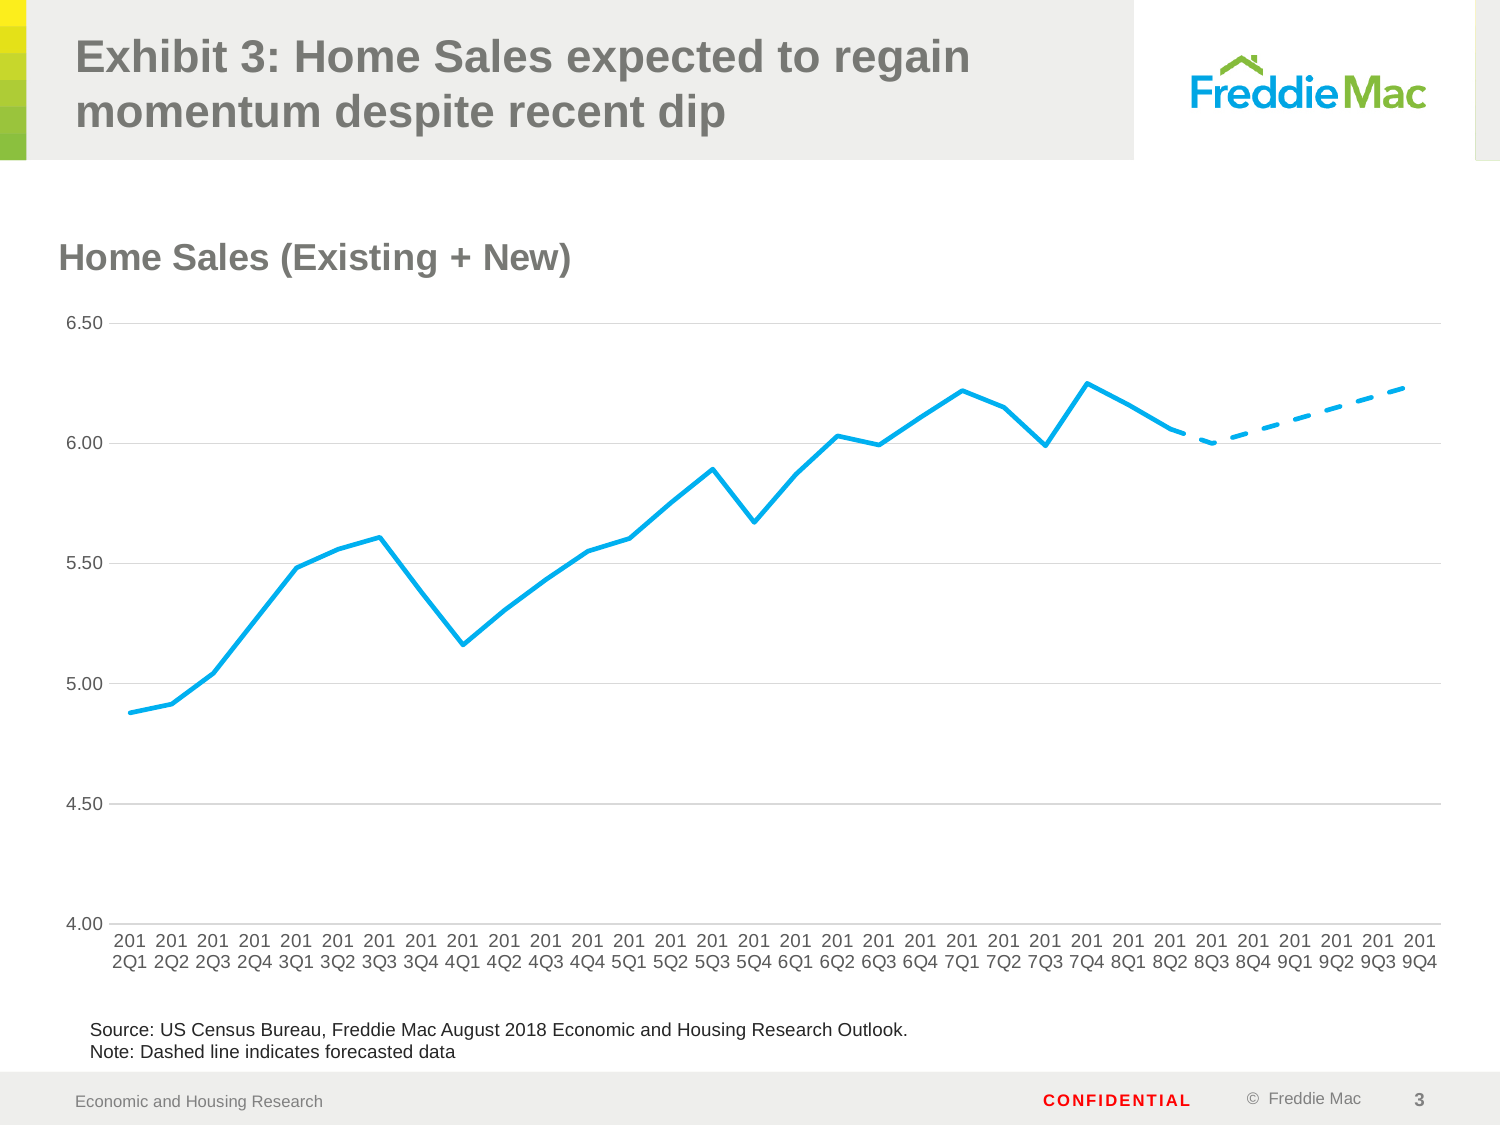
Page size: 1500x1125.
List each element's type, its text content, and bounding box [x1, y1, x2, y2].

picture [0, 0, 1500, 1125]
title Exhibit 3: Home Sales expected to regain momentum despite recent dip [75, 0, 1088, 163]
text_box Source: US Census Bureau, Freddie Mac August 2018 Economic and Housing Research Outlook. Note: Dashed line indicates forecasted data [75, 1010, 1045, 1065]
chart [36, 208, 1470, 990]
